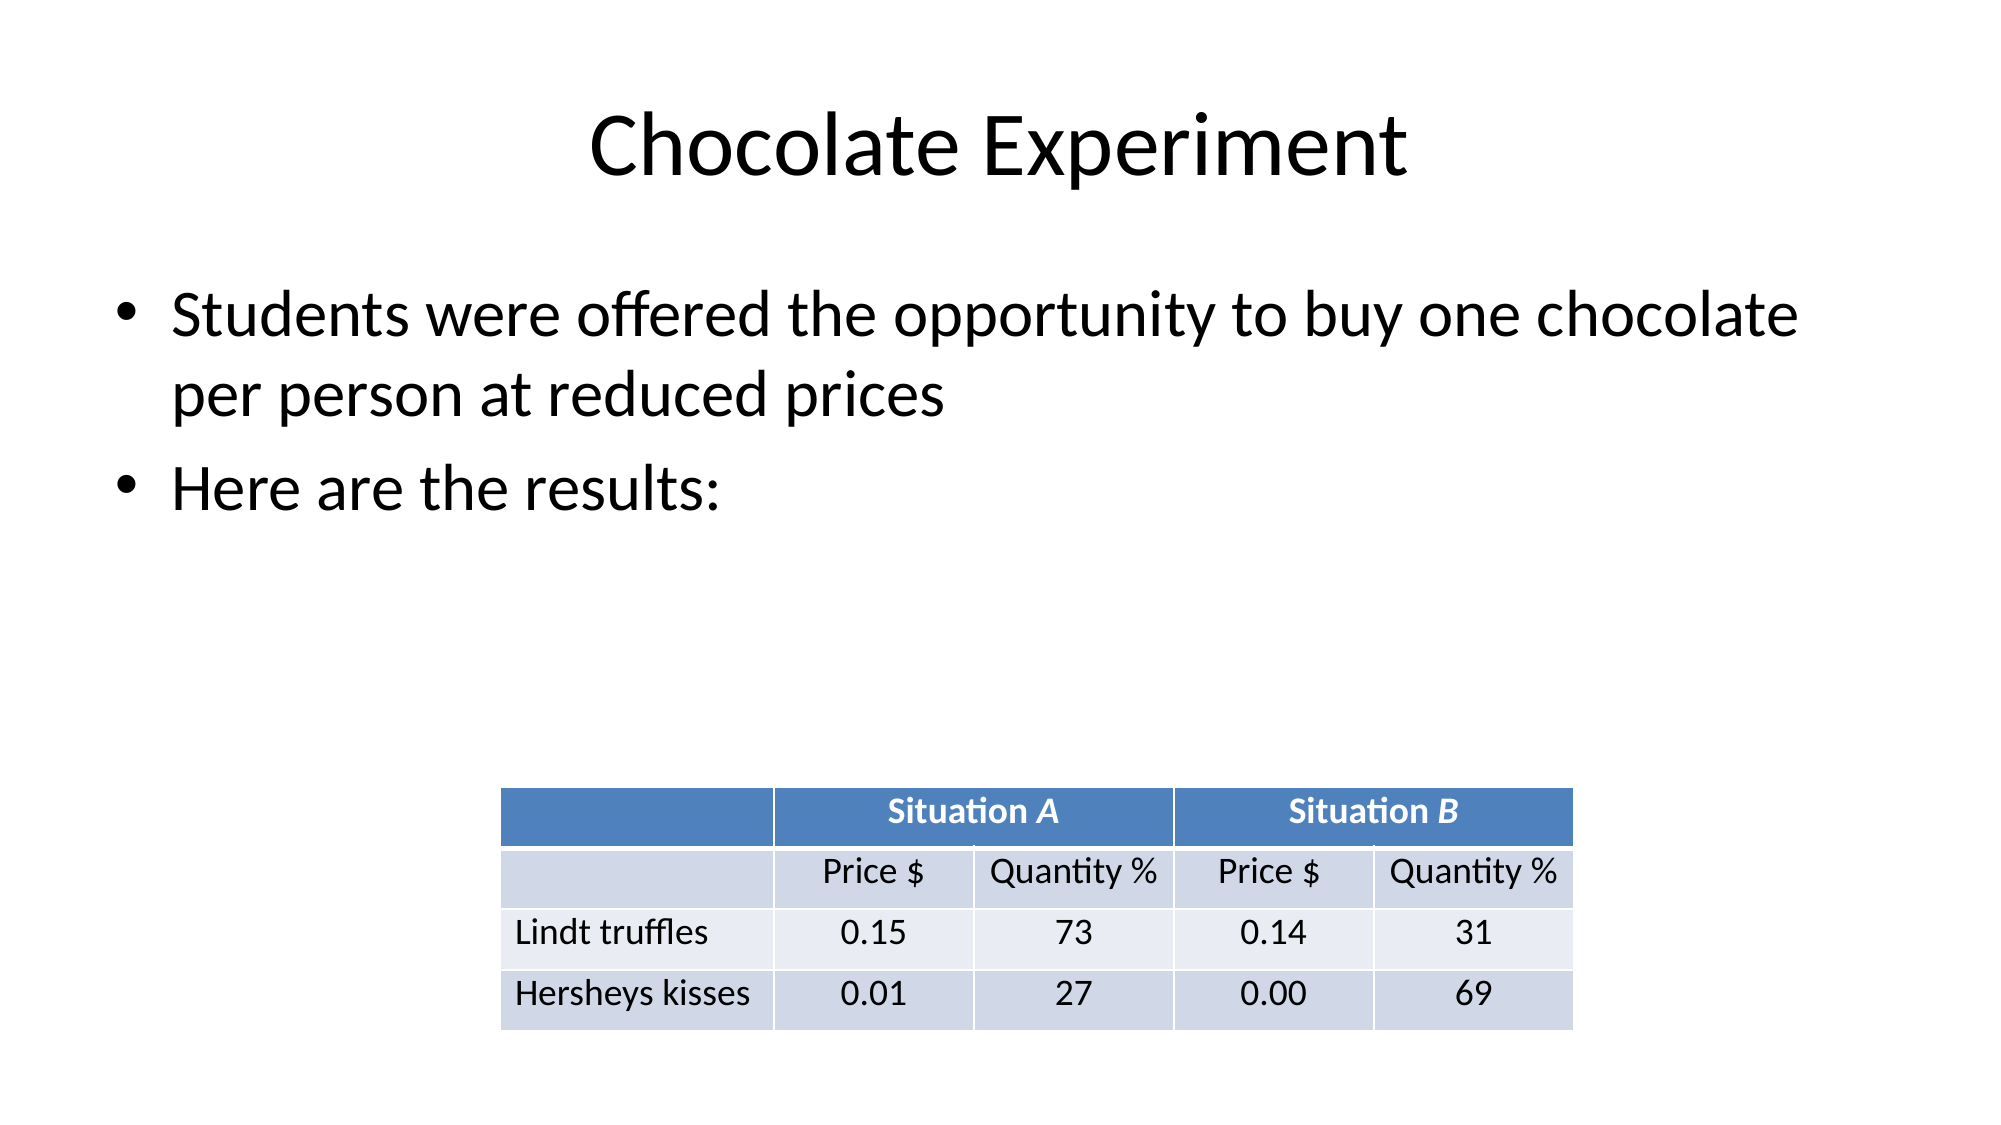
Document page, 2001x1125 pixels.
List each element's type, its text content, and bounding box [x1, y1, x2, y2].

title Chocolate Experiment [99, 45, 1900, 233]
table_cell 0.15 [775, 910, 973, 969]
table_cell Quantity % [975, 851, 1173, 908]
table_cell Hersheys kisses [501, 971, 773, 1030]
table_cell Quantity % [1375, 851, 1573, 908]
table_cell 0.14 [1175, 910, 1373, 969]
table_cell 0.00 [1175, 971, 1373, 1030]
list Students were offered the opportunity to buy one chocolate per person at reduced prices Here are the results: [99, 262, 1900, 1005]
table_cell 27 [975, 971, 1173, 1030]
table_header [501, 788, 773, 846]
table_cell Price $ [775, 851, 973, 908]
table_cell 69 [1375, 971, 1573, 1030]
table_cell Lindt truffles [501, 910, 773, 969]
table_header Situation A [775, 788, 1173, 846]
table_cell 0.01 [775, 971, 973, 1030]
table_cell 31 [1375, 910, 1573, 969]
table_header Situation B [1175, 788, 1573, 846]
table_cell [501, 851, 773, 908]
table_cell 73 [975, 910, 1173, 969]
table_cell Price $ [1175, 851, 1373, 908]
